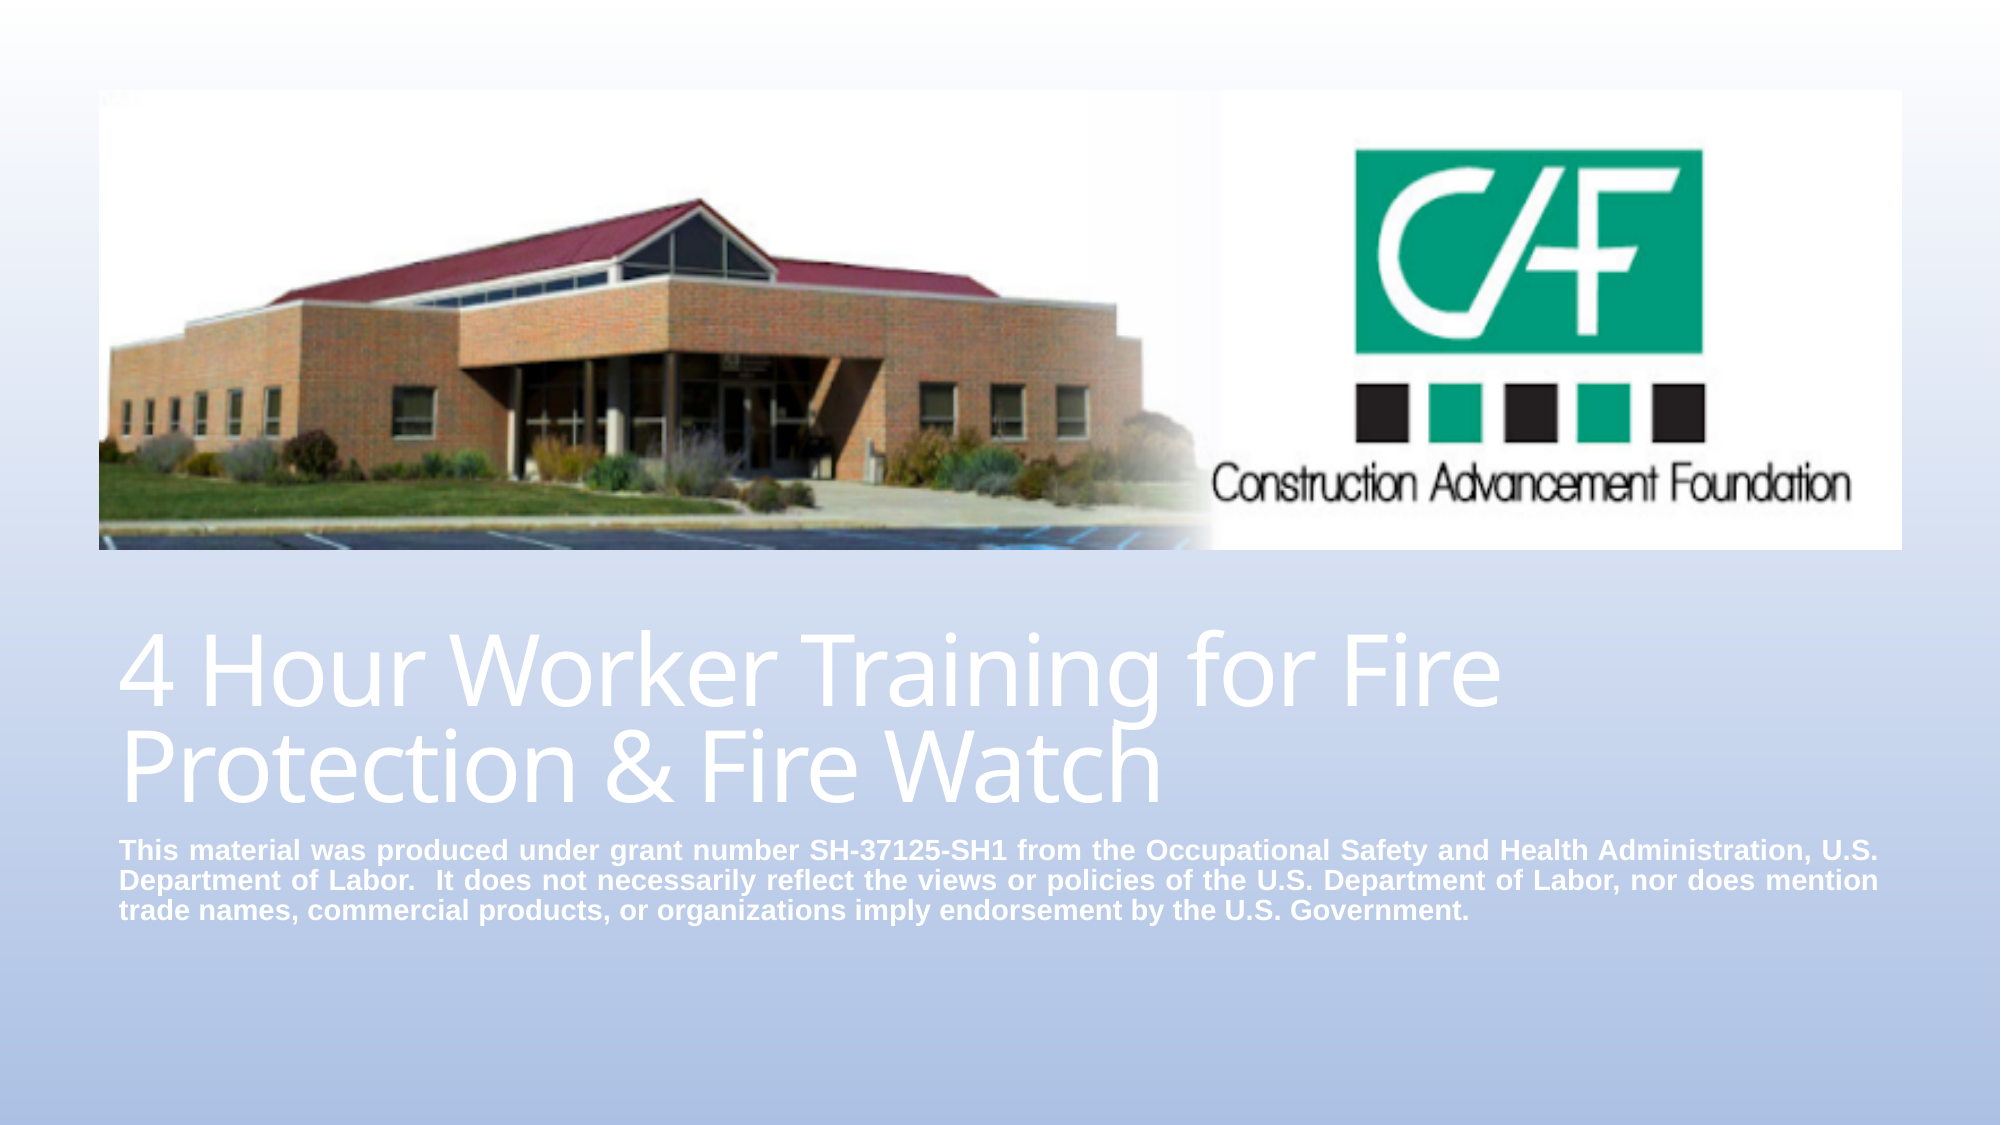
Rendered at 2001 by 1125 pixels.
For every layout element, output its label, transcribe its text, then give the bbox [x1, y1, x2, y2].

subtitle This material was produced under grant number SH-37125-SH1 from the Occupational Safety and Health Administration, U.S. Department of Labor. It does not necessarily reflect the views or policies of the U.S. Department of Labor, nor does mention trade names, commercial products, or organizations imply endorsement by the U.S. Government. [104, 829, 1896, 967]
title 4 Hour Worker Training for Fire Protection & Fire Watch [104, 550, 1896, 829]
picture [99, 90, 1903, 550]
